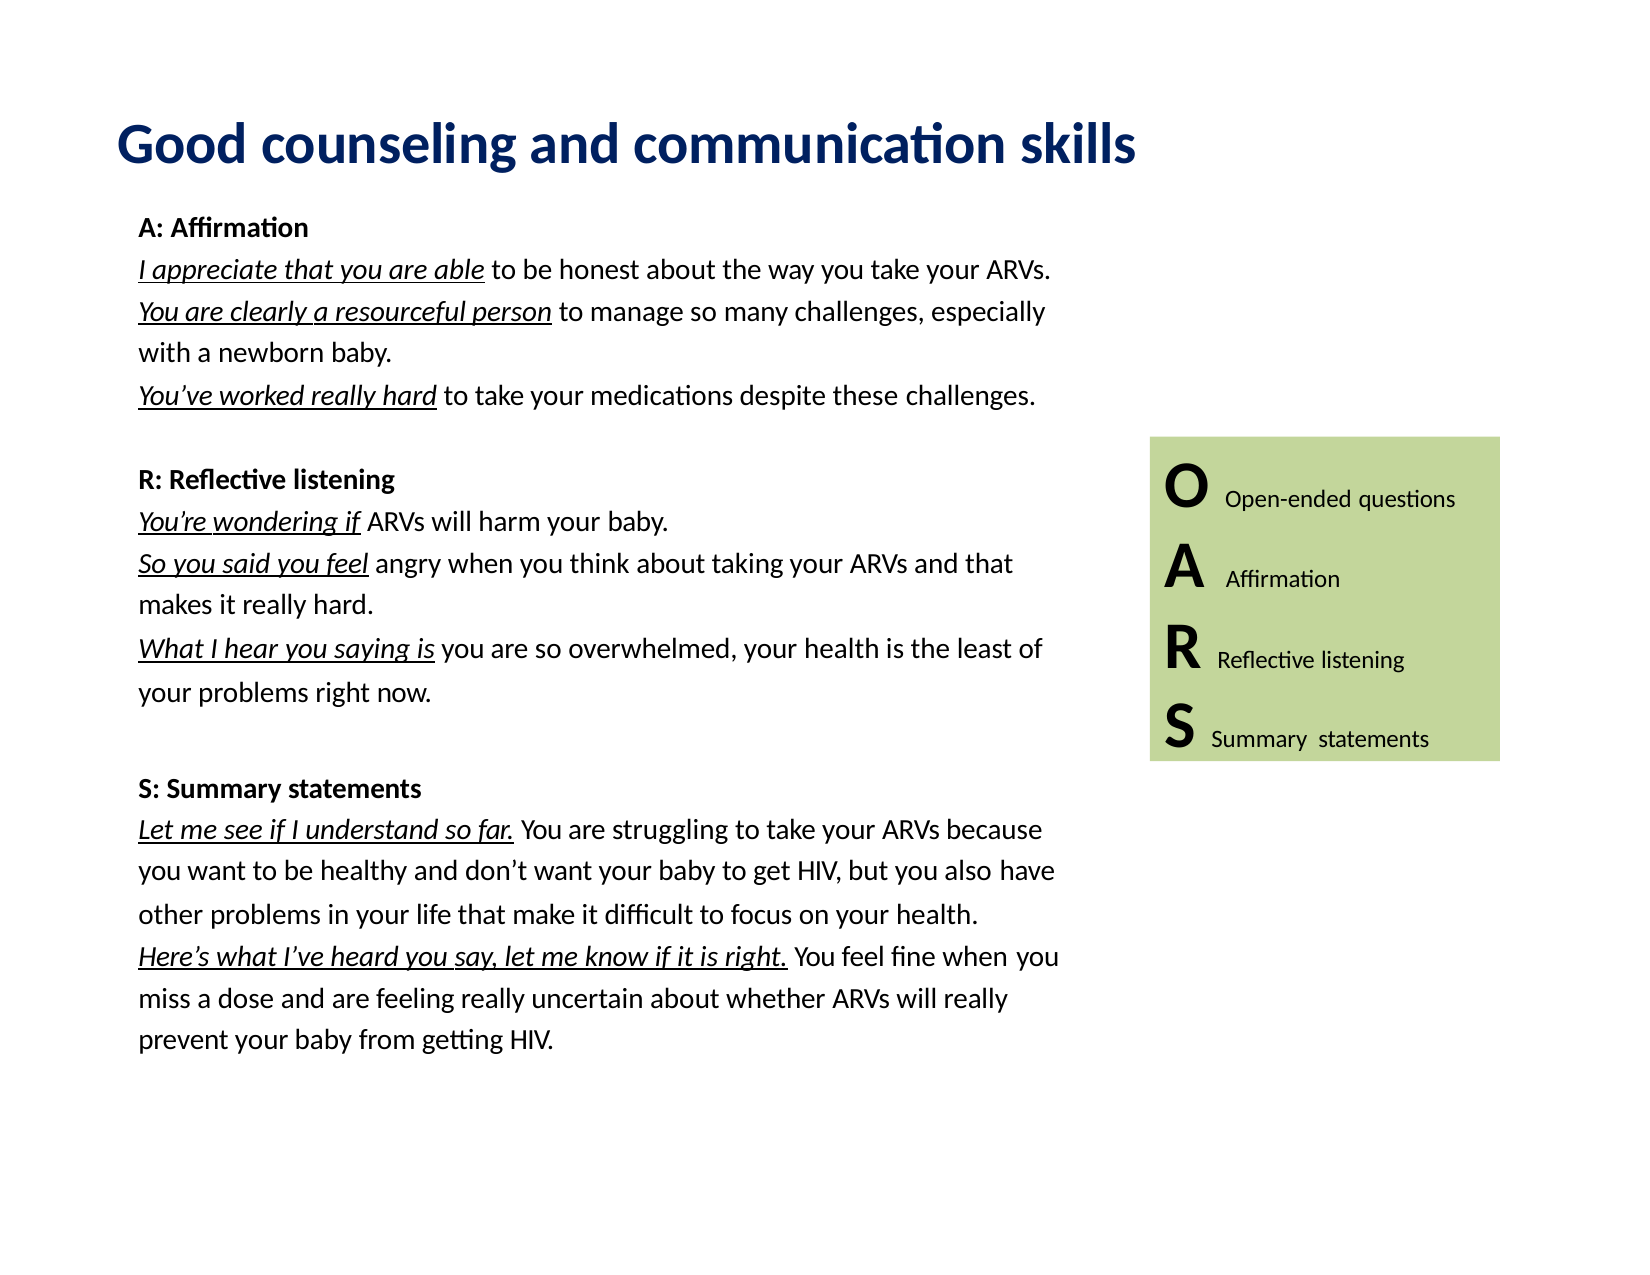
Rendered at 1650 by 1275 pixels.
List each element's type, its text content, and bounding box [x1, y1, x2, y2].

title Good counseling and communication skills [115, 103, 1148, 319]
text_box R: Reflective listening You’re wondering if ARVs will harm your baby. So you said you feel angry when you think about taking your ARVs and that makes it really hard. What I hear you saying is you are so overwhelmed, your health is the least of your problems right now. [136, 452, 1052, 709]
text_box S: Summary statements Let me see if I understand so far. You are struggling to take your ARVs because you want to be healthy and don’t want your baby to get HIV, but you also have other problems in your life that make it difficult to focus on your health. Here’s what I’ve heard you say, let me know if it is right. You feel fine when you miss a dose and are feeling really uncertain about whether ARVs will really prevent your baby from getting HIV. [136, 760, 1072, 1056]
text_box A: Affirmation I appreciate that you are able to be honest about the way you take your ARVs. You are clearly a resourceful person to manage so many challenges, especially with a newborn baby. You’ve worked really hard to take your medications despite these challenges. [136, 200, 1064, 412]
text_box O Open-ended questions A Affirmation R Reflective listening S Summary statements [1149, 436, 1500, 762]
